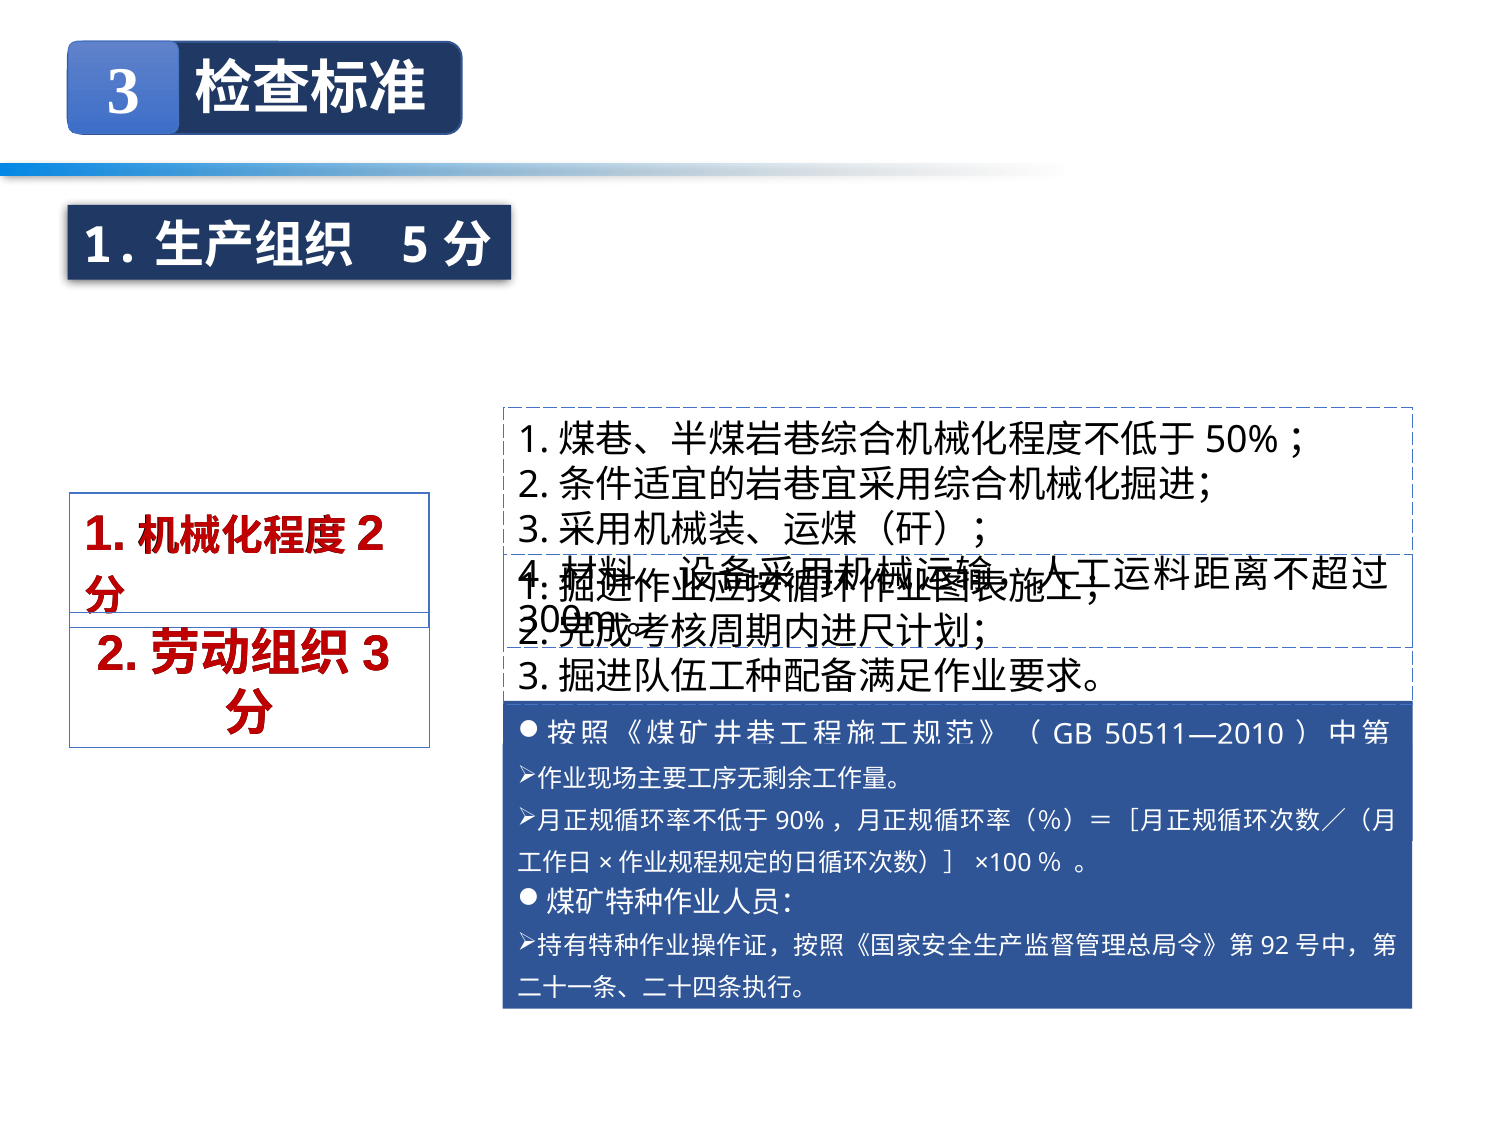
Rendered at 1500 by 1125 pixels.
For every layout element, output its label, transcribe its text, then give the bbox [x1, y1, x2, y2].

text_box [67, 41, 468, 134]
text_box 1.掘进作业应按循环作业图表施工； 2.完成考核周期内进尺计划； 3.掘进队伍工种配备满足作业要求。 [503, 554, 1413, 705]
text_box 按照《煤矿井巷工程施工规范》（GB 50511—2010）中第8.1.1、8.2.2、8.2.3执行： 条件适宜的巷道采用耙斗装岩机装岩、电机车运输、带式输送机、掘进机等。 [503, 705, 1413, 743]
text_box [0, 163, 1063, 176]
text_box 作业现场主要工序无剩余工作量。 月正规循环率不低于90%，月正规循环率（％）＝［月正规循环次数／（月工作日×作业规程规定的日循环次数）］×100％ 。 煤矿特种作业人员： 持有特种作业操作证，按照《国家安全生产监督管理总局令》第92号中，第二十一条、二十四条执行。 [502, 743, 1413, 1009]
text_box 1.煤巷、半煤岩巷综合机械化程度不低于50%； 2.条件适宜的岩巷宜采用综合机械化掘进； 3.采用机械装、运煤（矸）； 4.材料、设备采用机械运输，人工运料距离不超过300m。 [503, 407, 1413, 554]
text_box 1.生产组织 5分 [67, 204, 512, 280]
text_box 2.劳动组织3分 [69, 612, 430, 748]
text_box 1.机械化程度2分 [69, 493, 429, 612]
